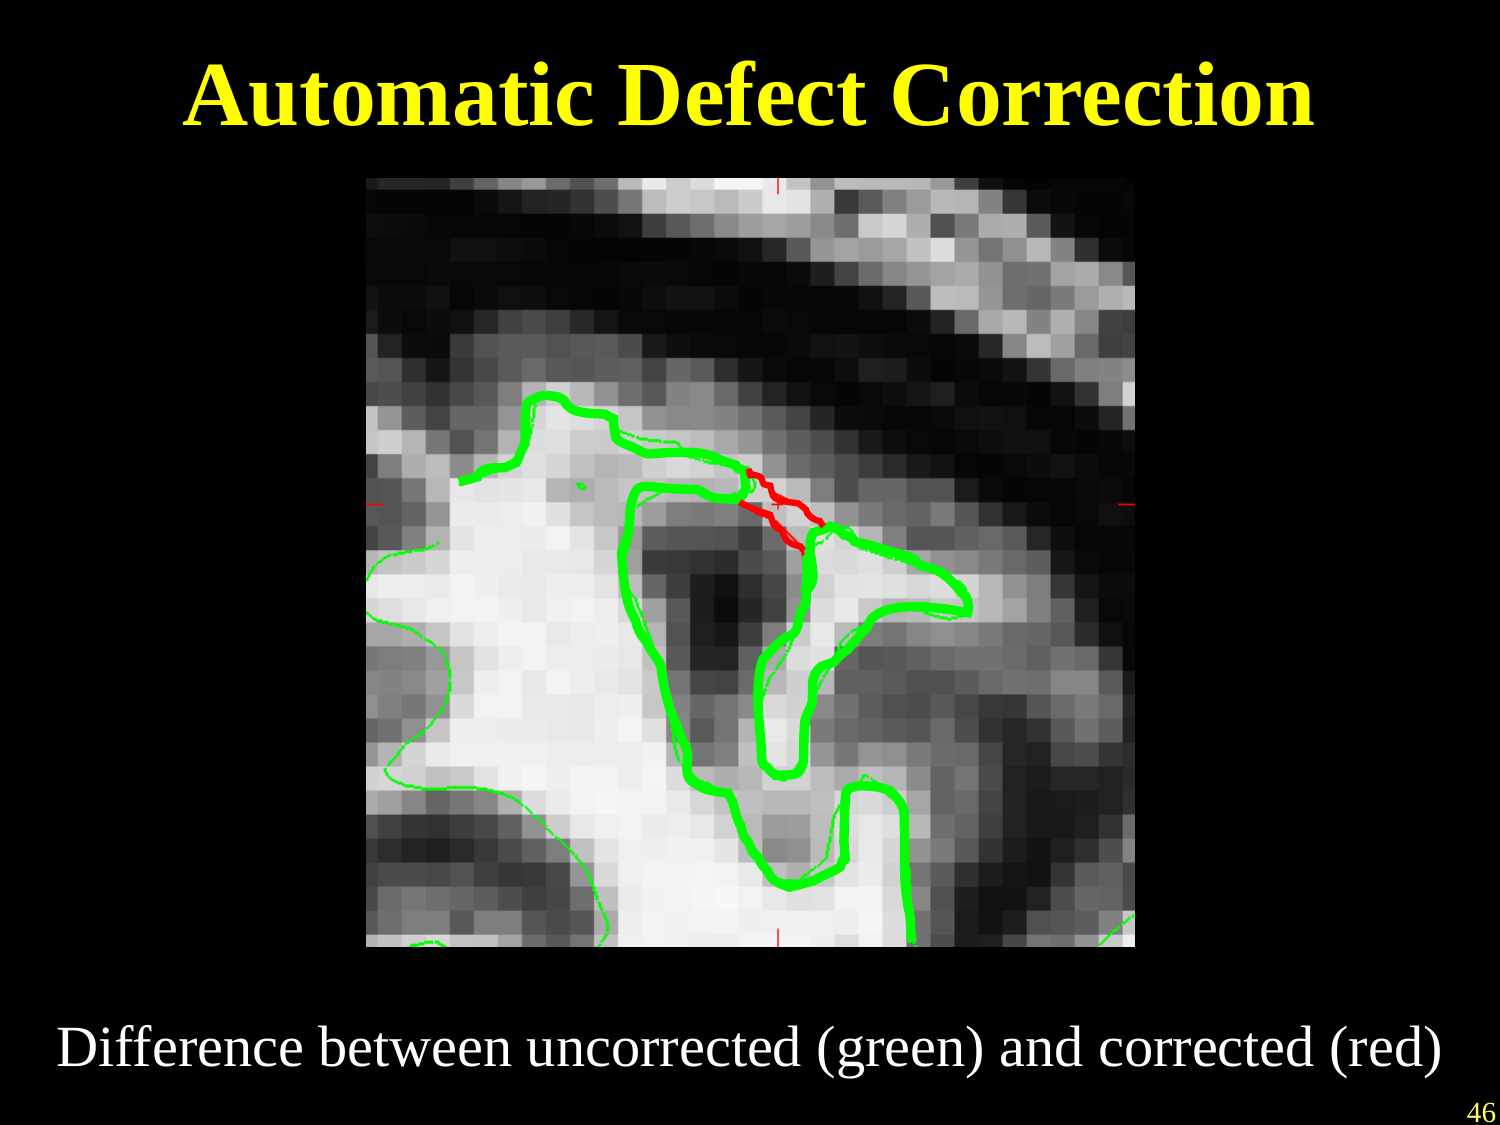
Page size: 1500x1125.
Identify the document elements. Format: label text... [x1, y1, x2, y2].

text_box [365, 178, 1135, 947]
text_box Difference between uncorrected (green) and corrected (red) [28, 1001, 1472, 1086]
title Automatic Defect Correction [56, 15, 1444, 163]
text_box 46 [1198, 1085, 1500, 1125]
